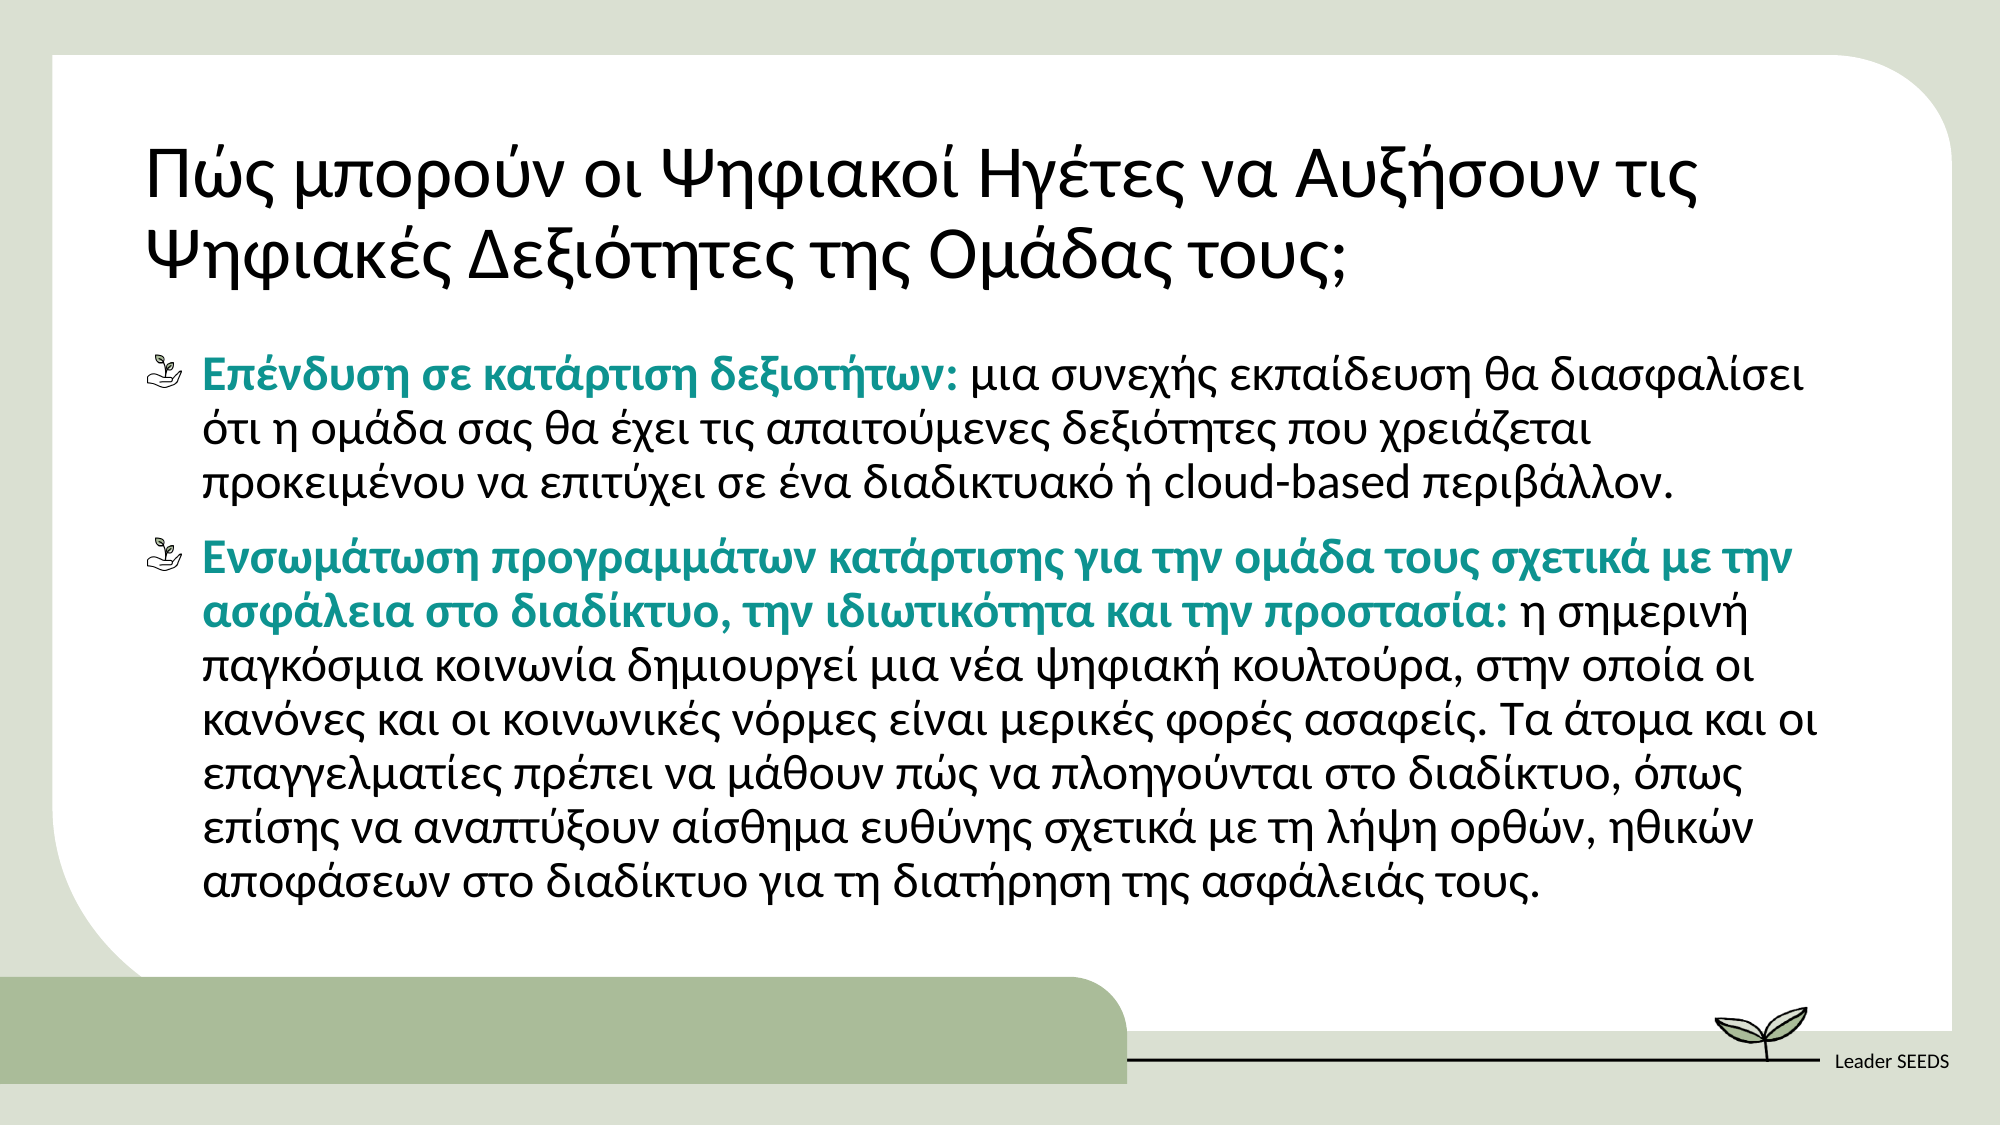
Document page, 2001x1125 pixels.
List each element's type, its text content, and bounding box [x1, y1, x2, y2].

picture [145, 536, 184, 572]
picture [145, 353, 184, 389]
list Επένδυση σε κατάρτιση δεξιοτήτων: μια συνεχής εκπαίδευση θα διασφαλίσει ότι η ομάδα σας θα έχει τις απαιτούμενες δεξιότητες που χρειάζεται προκειμένου να επιτύχει σε ένα διαδικτυακό ή cloud-based περιβάλλον. Ενσωμάτωση προγραμμάτων κατάρτισης για την ομάδα τους σχετικά με την ασφάλεια στο διαδίκτυο, την ιδιωτικότητα και την προστασία: η σημερινή παγκόσμια κοινωνία δημιουργεί μια νέα ψηφιακή κουλτούρα, στην οποία οι κανόνες και οι κοινωνικές νόρμες είναι μερικές φορές ασαφείς. Τα άτομα και οι επαγγελματίες πρέπει να μάθουν πώς να πλοηγούνται στο διαδίκτυο, όπως επίσης να αναπτύξουν αίσθημα ευθύνης σχετικά με τη λήψη ορθών, ηθικών αποφάσεων στο διαδίκτυο για τη διατήρηση της ασφάλειάς τους. [130, 340, 1869, 968]
list Πώς μπορούν οι Ψηφιακοί Ηγέτες να Αυξήσουν τις Ψηφιακές Δεξιότητες της Ομάδας τους; [130, 124, 1869, 257]
